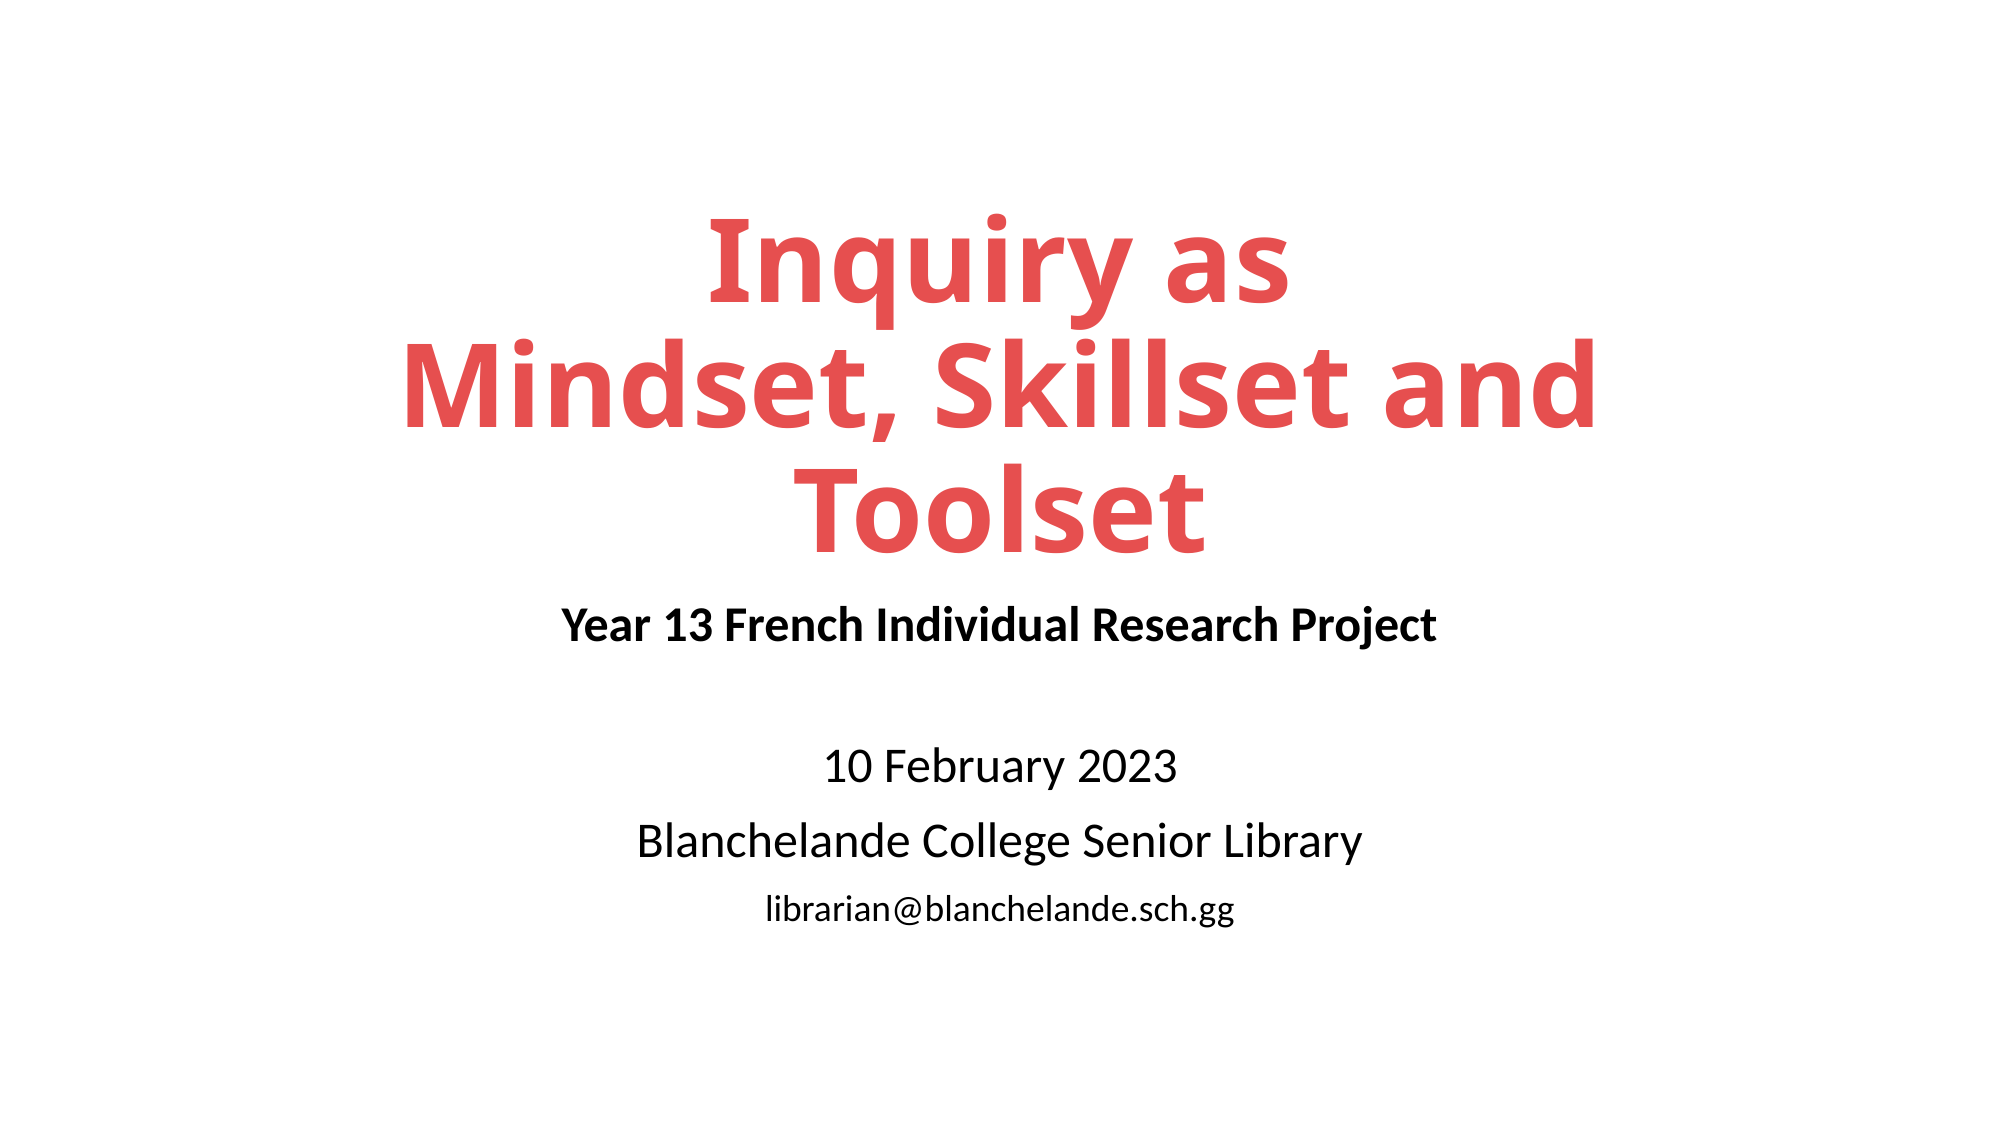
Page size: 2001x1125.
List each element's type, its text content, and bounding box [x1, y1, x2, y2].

subtitle Year 13 French Individual Research Project 10 February 2023 Blanchelande College Senior Library librarian@blanchelande.sch.gg [249, 590, 1750, 941]
title Inquiry as Mindset, Skillset and Toolset [224, 194, 1776, 586]
